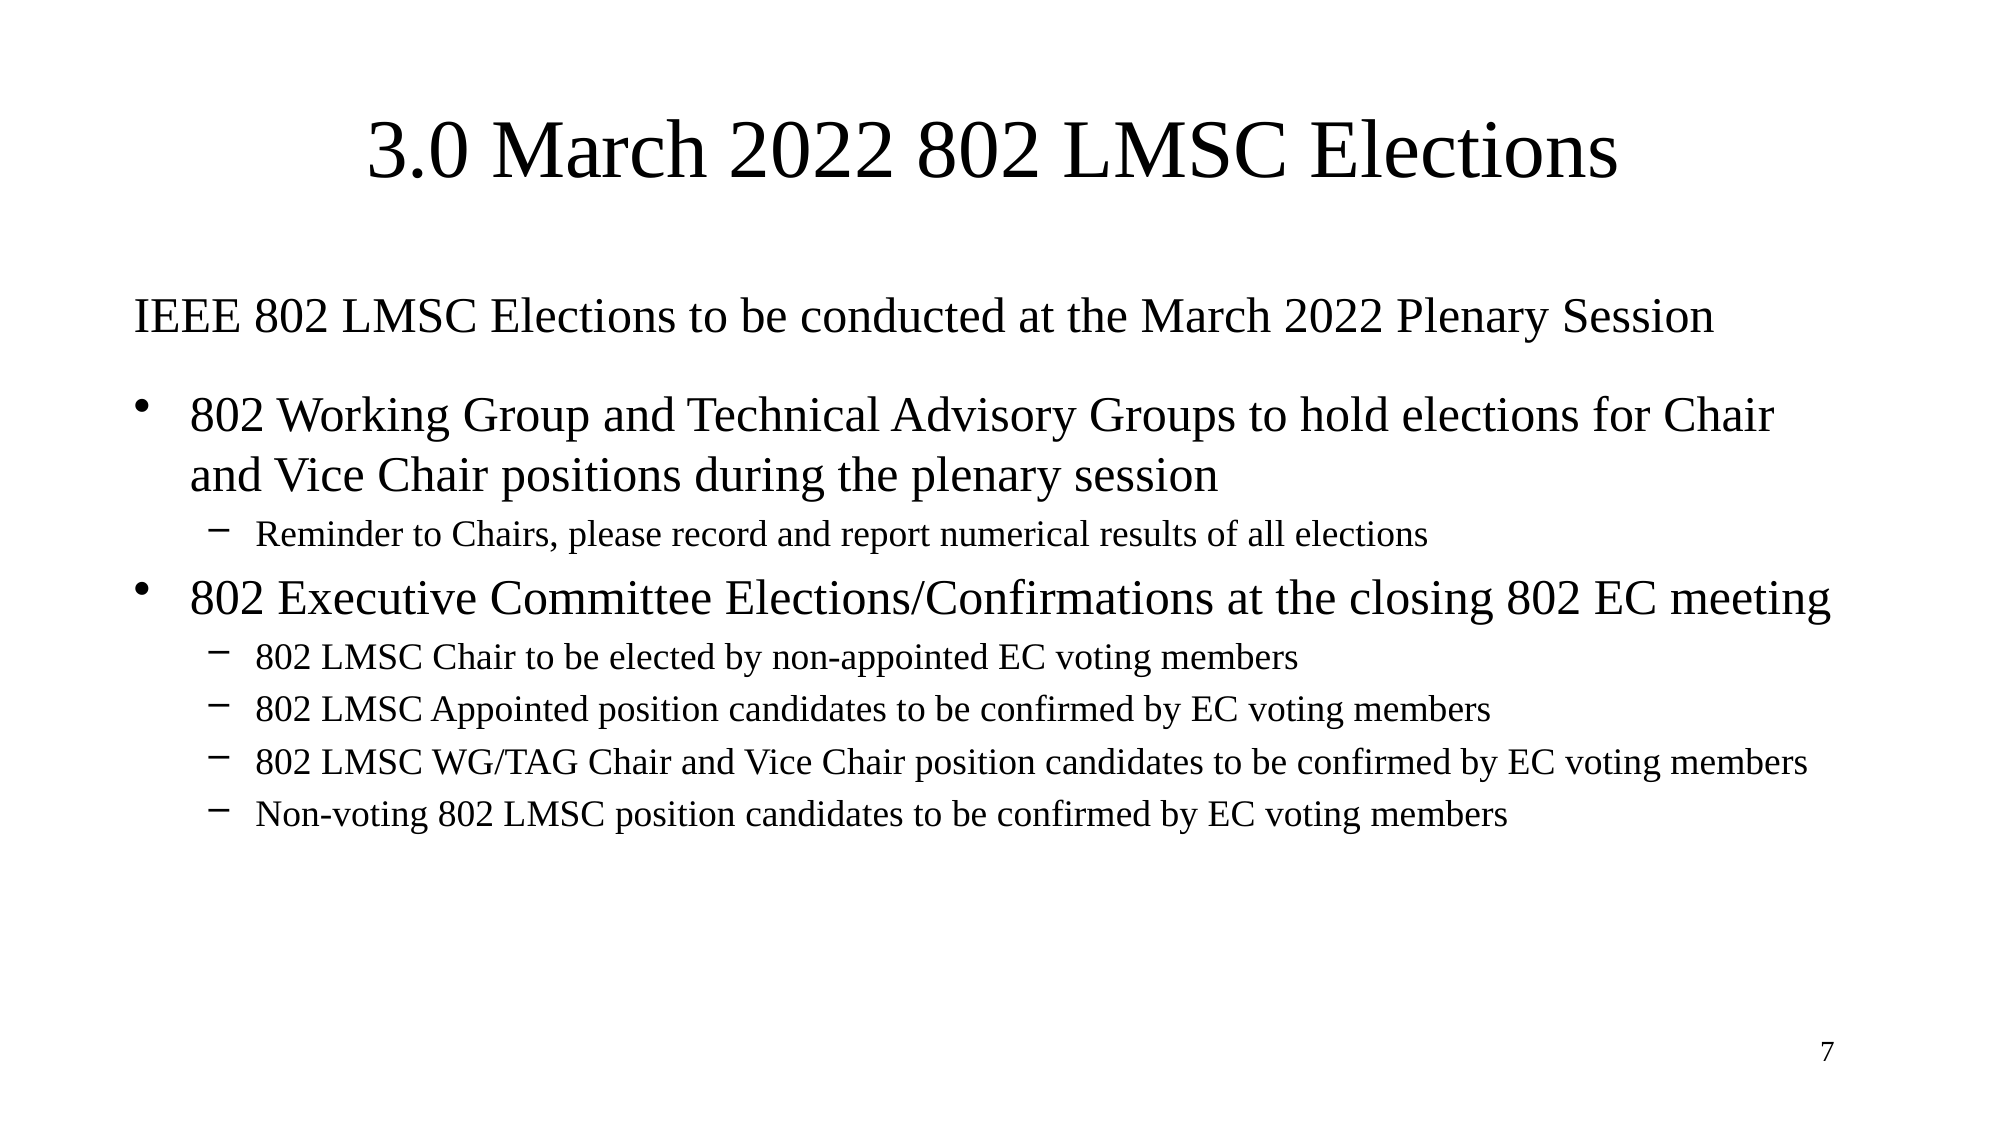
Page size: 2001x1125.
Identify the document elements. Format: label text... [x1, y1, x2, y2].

slide_number 7 [1433, 1024, 1851, 1101]
title 3.0 March 2022 802 LMSC Elections [212, 49, 1776, 238]
list IEEE 802 LMSC Elections to be conducted at the March 2022 Plenary Session 802 Working Group and Technical Advisory Groups to hold elections for Chair and Vice Chair positions during the plenary session Reminder to Chairs, please record and report numerical results of all elections 802 Executive Committee Elections/Confirmations at the closing 802 EC meeting 802 LMSC Chair to be elected by non-appointed EC voting members 802 LMSC Appointed position candidates to be confirmed by EC voting members 802 LMSC WG/TAG Chair and Vice Chair position candidates to be confirmed by EC voting members Non-voting 802 LMSC position candidates to be confirmed by EC voting members [118, 274, 1857, 1125]
